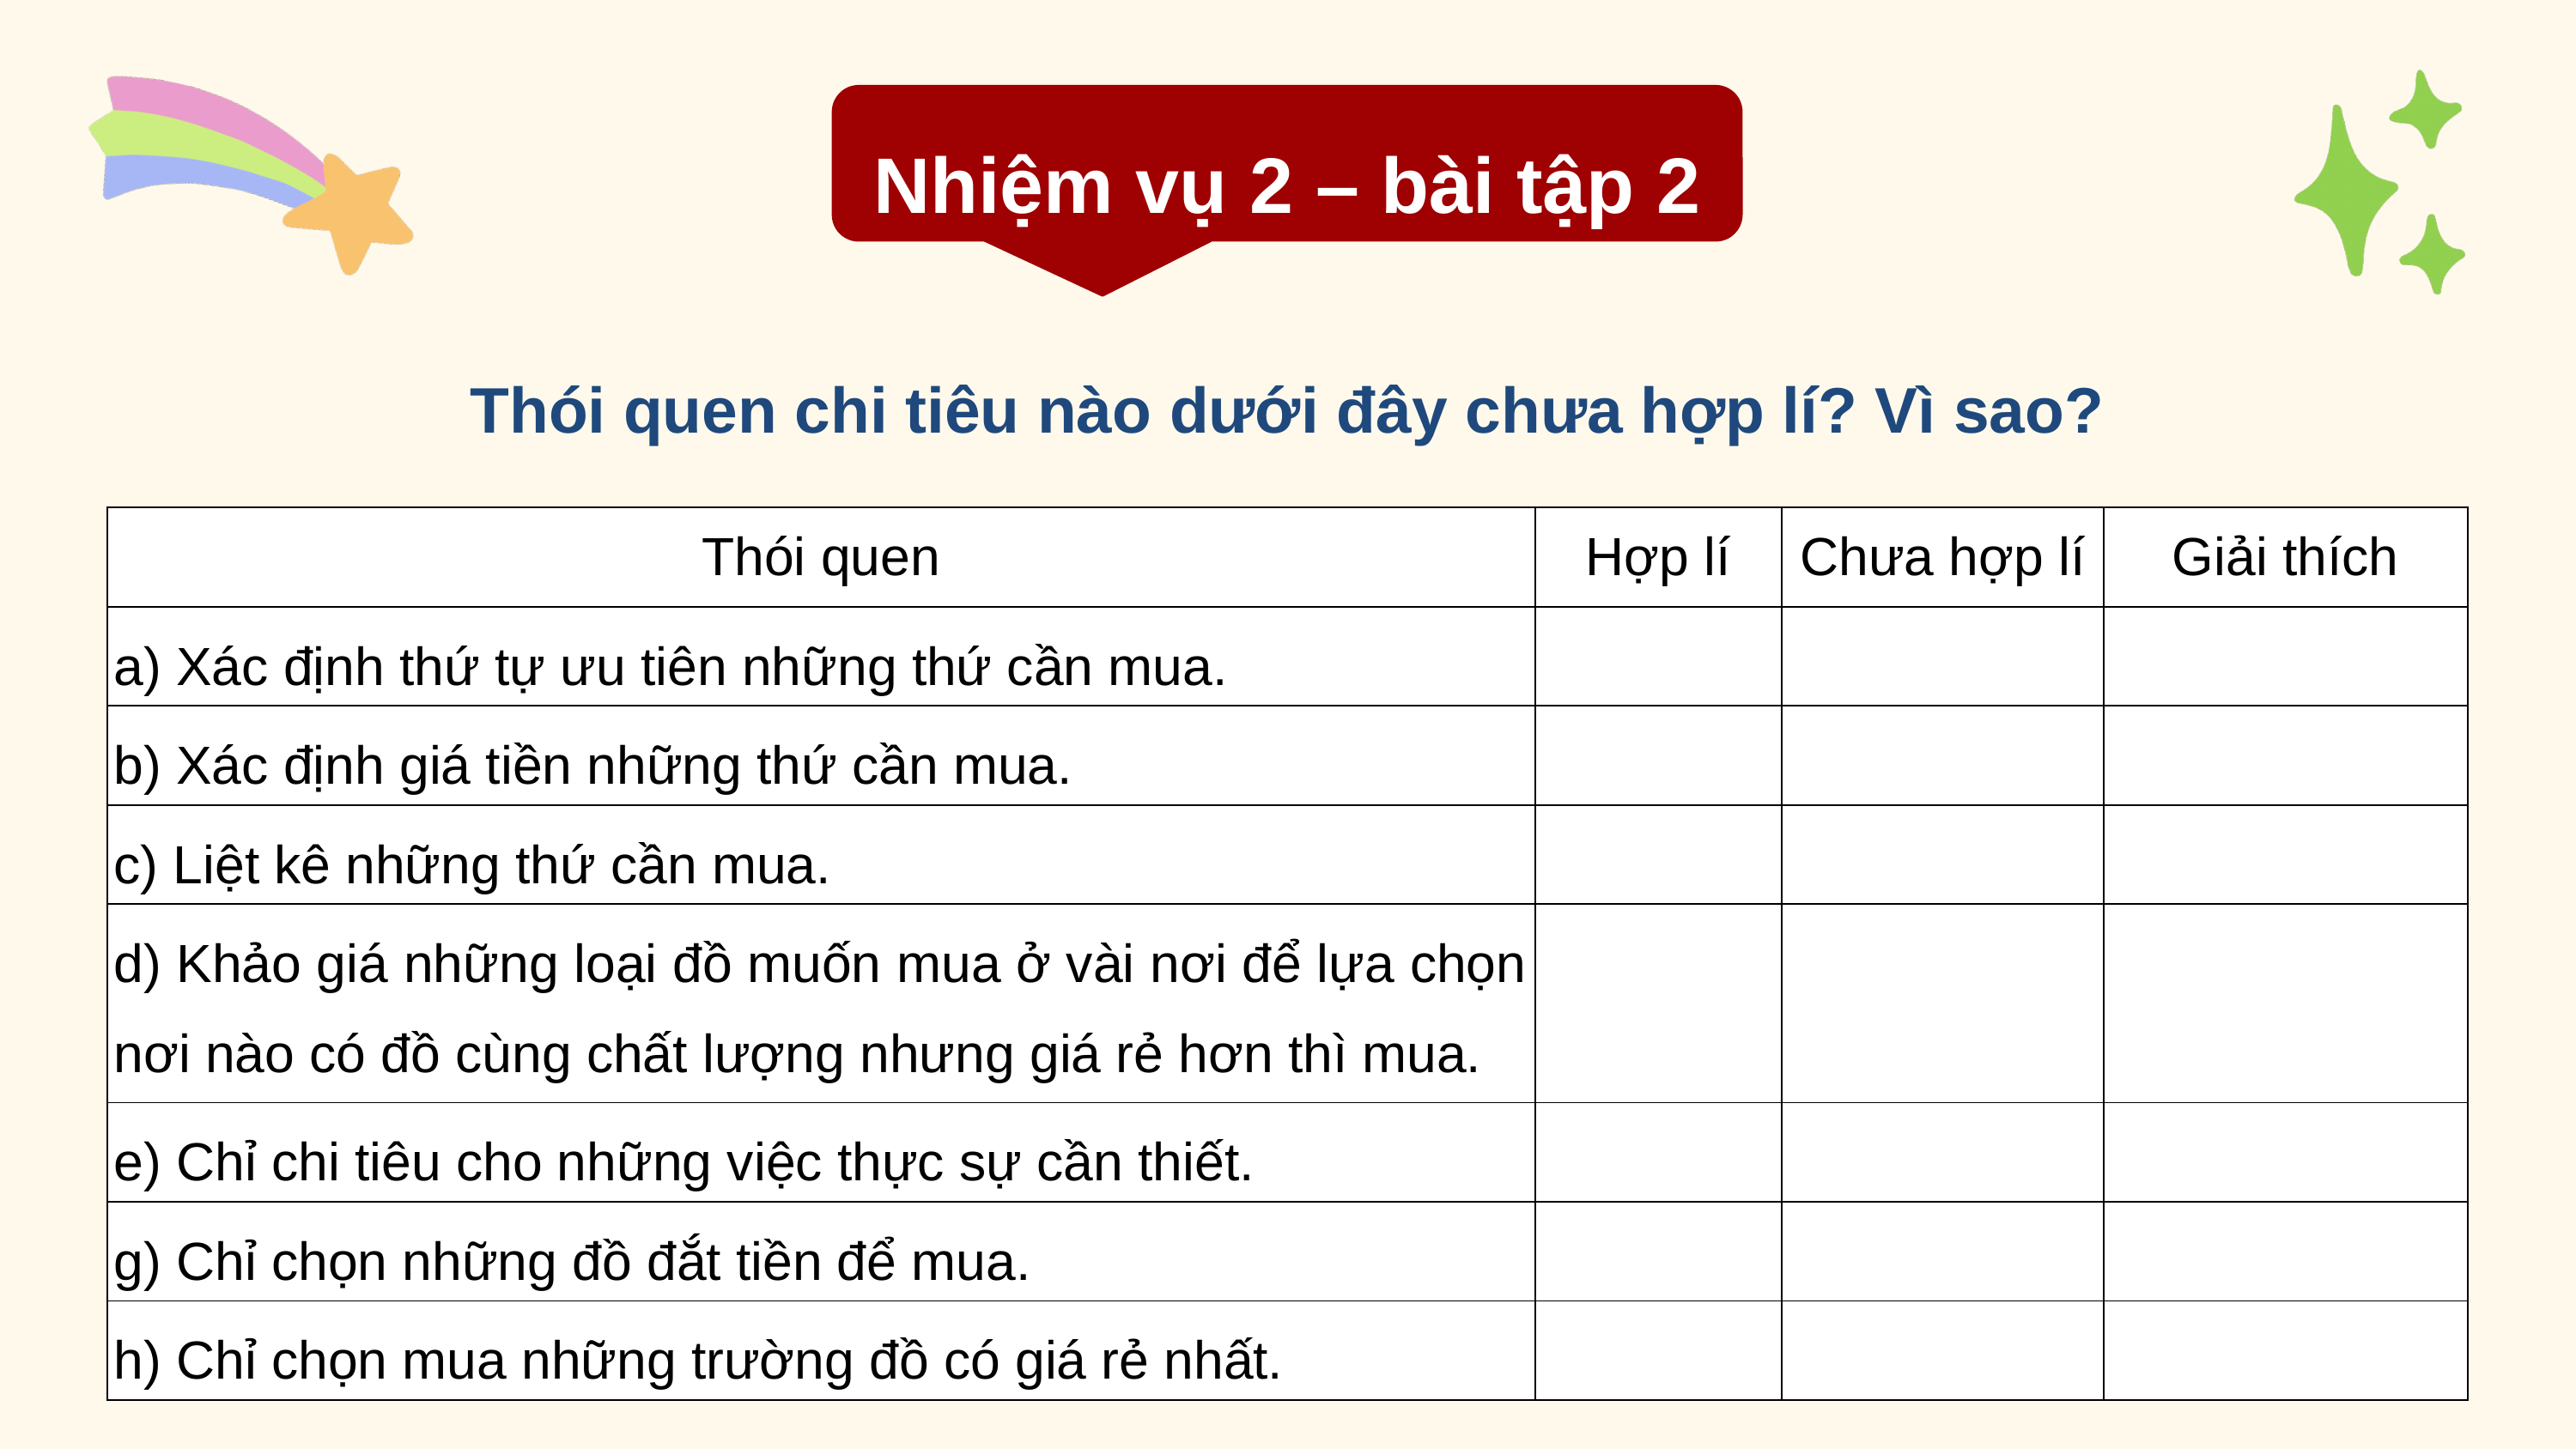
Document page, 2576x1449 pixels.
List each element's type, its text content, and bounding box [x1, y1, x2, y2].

table_cell [1783, 1301, 2103, 1399]
table_cell [1536, 806, 1781, 903]
picture [70, 67, 434, 288]
table_cell a) Xác định thứ tự ưu tiên những thứ cần mua. [108, 608, 1534, 705]
table_header Chưa hợp lí [1783, 508, 2103, 606]
table_cell [1783, 905, 2103, 1102]
table_cell [1536, 706, 1781, 804]
table_cell [2105, 1203, 2467, 1300]
picture [2275, 62, 2486, 312]
table_cell g) Chỉ chọn những đồ đắt tiền để mua. [108, 1203, 1534, 1300]
table_header Hợp lí [1536, 508, 1781, 606]
table_header Thói quen [108, 508, 1534, 606]
table_cell [2105, 608, 2467, 705]
table_cell [2105, 806, 2467, 903]
table_cell [1536, 1103, 1781, 1201]
text_box Nhiệm vụ 2 – bài tập 2 [833, 86, 1741, 296]
table_cell [2105, 905, 2467, 1102]
table_cell [1783, 706, 2103, 804]
table_cell [2105, 1103, 2467, 1201]
table_cell h) Chỉ chọn mua những trường đồ có giá rẻ nhất. [108, 1301, 1534, 1399]
table_cell e) Chỉ chi tiêu cho những việc thực sự cần thiết. [108, 1103, 1534, 1201]
table_cell [1783, 1103, 2103, 1201]
table_cell d) Khảo giá những loại đồ muốn mua ở vài nơi để lựa chọn nơi nào có đồ cùng chất lượng nhưng giá rẻ hơn thì mua. [108, 905, 1534, 1102]
table_cell [1783, 608, 2103, 705]
text_box Thói quen chi tiêu nào dưới đây chưa hợp lí? Vì sao? [161, 330, 2415, 466]
table_cell [1783, 1203, 2103, 1300]
table_cell [1536, 1301, 1781, 1399]
table_header Giải thích [2105, 508, 2467, 606]
table_cell [2105, 1301, 2467, 1399]
table_cell [1783, 806, 2103, 903]
table_cell [1536, 608, 1781, 705]
table_cell [1536, 905, 1781, 1102]
table_cell b) Xác định giá tiền những thứ cần mua. [108, 706, 1534, 804]
table_cell c) Liệt kê những thứ cần mua. [108, 806, 1534, 903]
table_cell [1536, 1203, 1781, 1300]
table_cell [2105, 706, 2467, 804]
